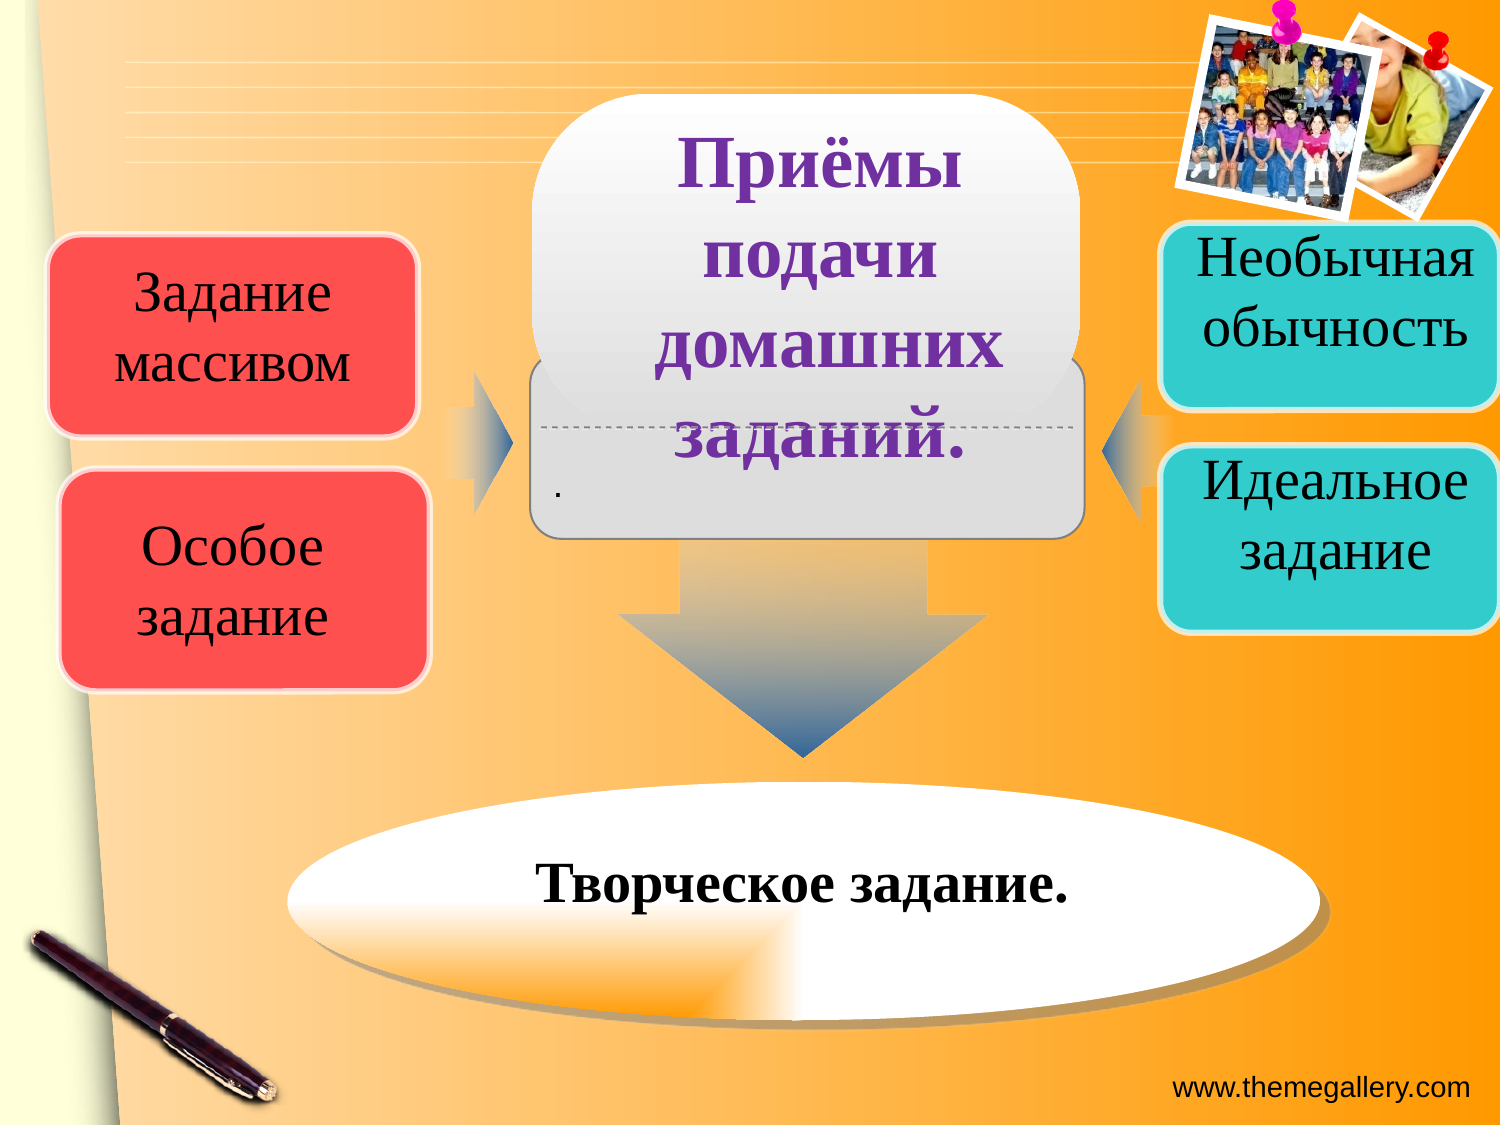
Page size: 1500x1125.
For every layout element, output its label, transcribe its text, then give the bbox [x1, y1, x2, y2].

text_box [58, 468, 430, 692]
picture [12, 0, 288, 1125]
text_box Задание массивом [58, 246, 407, 401]
text_box [530, 362, 1085, 539]
text_box [46, 234, 419, 438]
text_box [617, 539, 989, 758]
text_box Приёмы подачи домашних заданий. [539, 105, 1102, 481]
text_box [532, 171, 539, 354]
text_box [287, 854, 1321, 1021]
text_box Творческое задание. [325, 836, 1279, 922]
text_box [1102, 379, 1173, 522]
text_box [1160, 452, 1500, 633]
text_box [441, 371, 513, 514]
text_box [599, 93, 1013, 105]
text_box . [537, 452, 579, 513]
picture [1351, 22, 1484, 210]
picture [1186, 0, 1371, 210]
text_box Необычная обычность [1171, 210, 1500, 366]
text_box Особое задание [58, 500, 407, 655]
text_box [1160, 230, 1500, 411]
text_box [370, 781, 1237, 836]
text_box Идеальное задание [1171, 433, 1500, 589]
